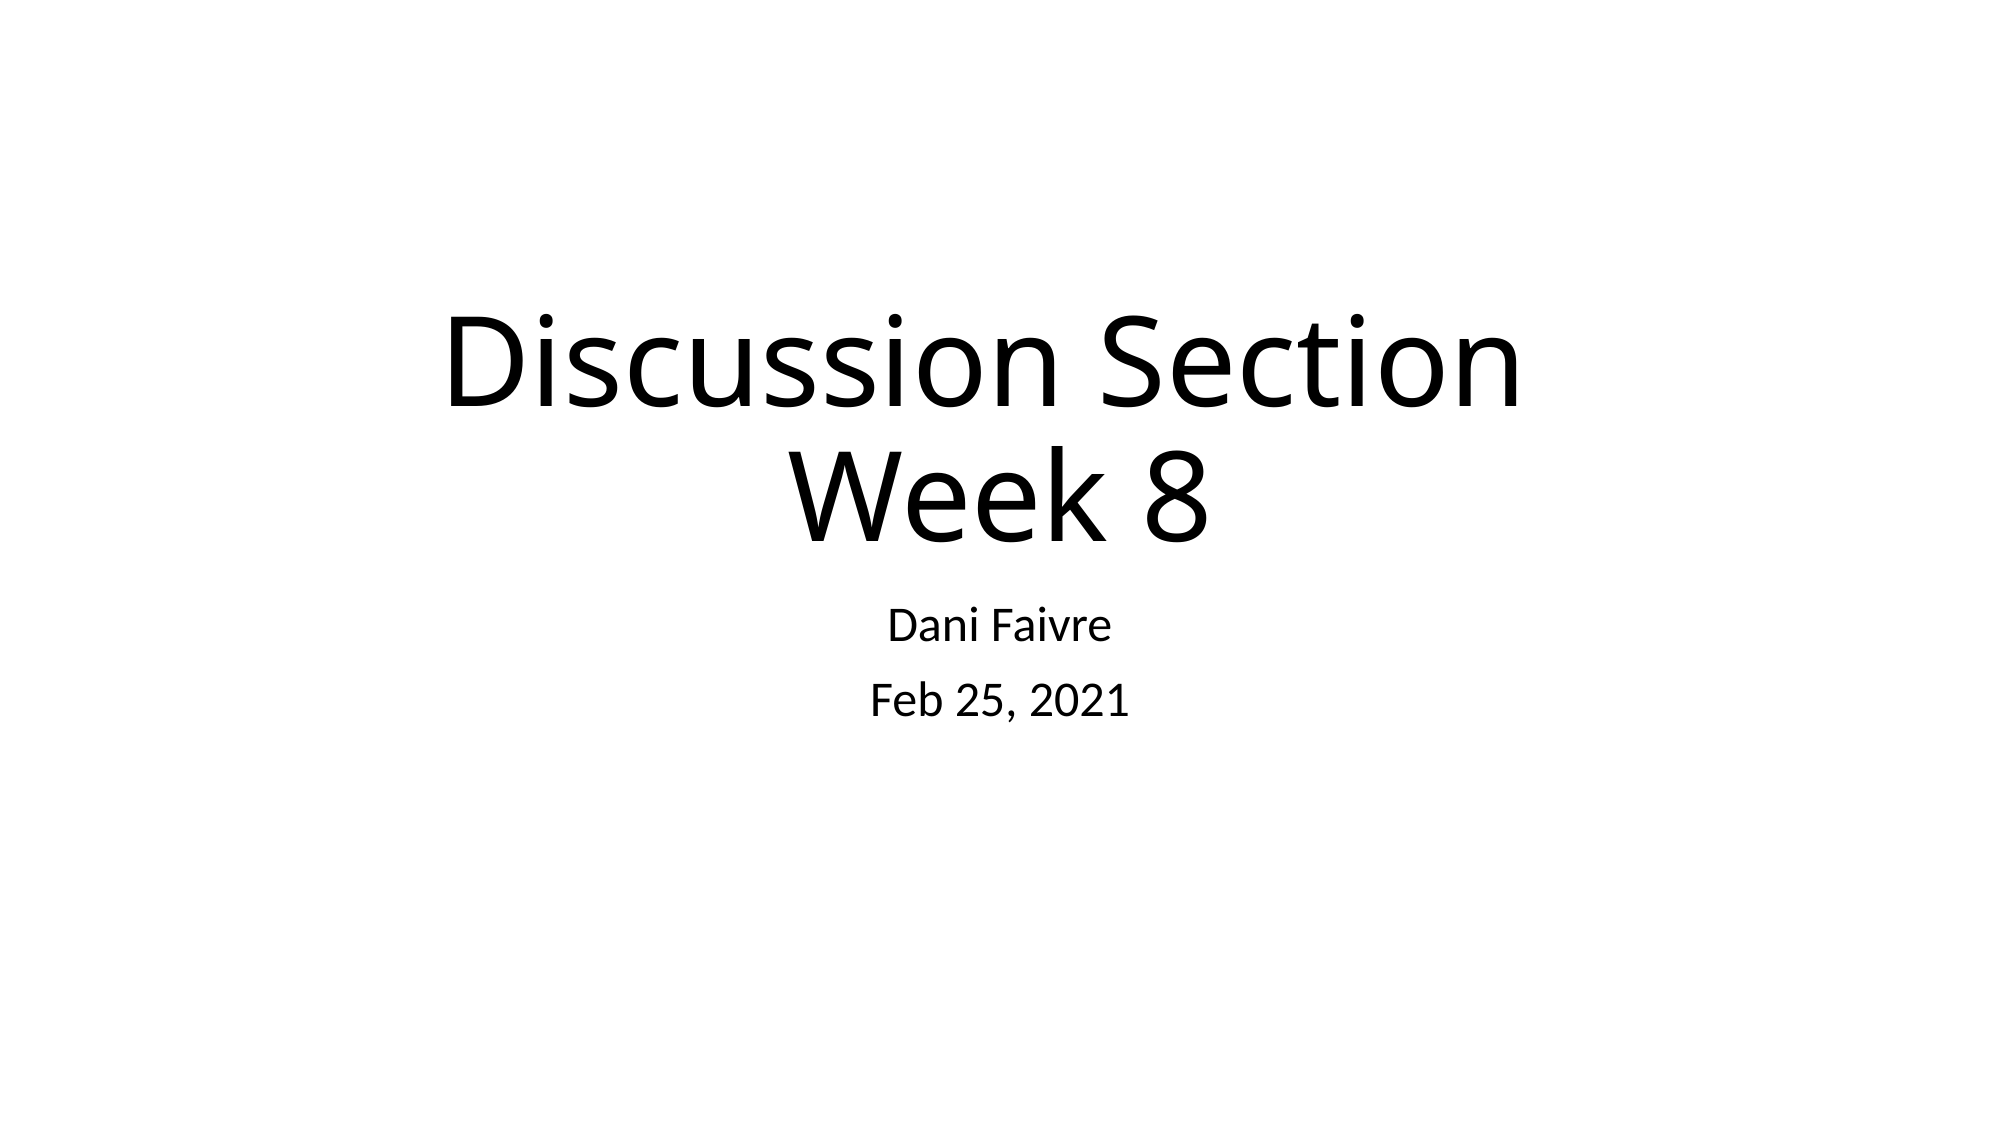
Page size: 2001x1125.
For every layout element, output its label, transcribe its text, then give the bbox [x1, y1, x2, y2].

title Discussion Section Week 8 [249, 184, 1750, 576]
subtitle Dani Faivre Feb 25, 2021 [249, 590, 1750, 863]
